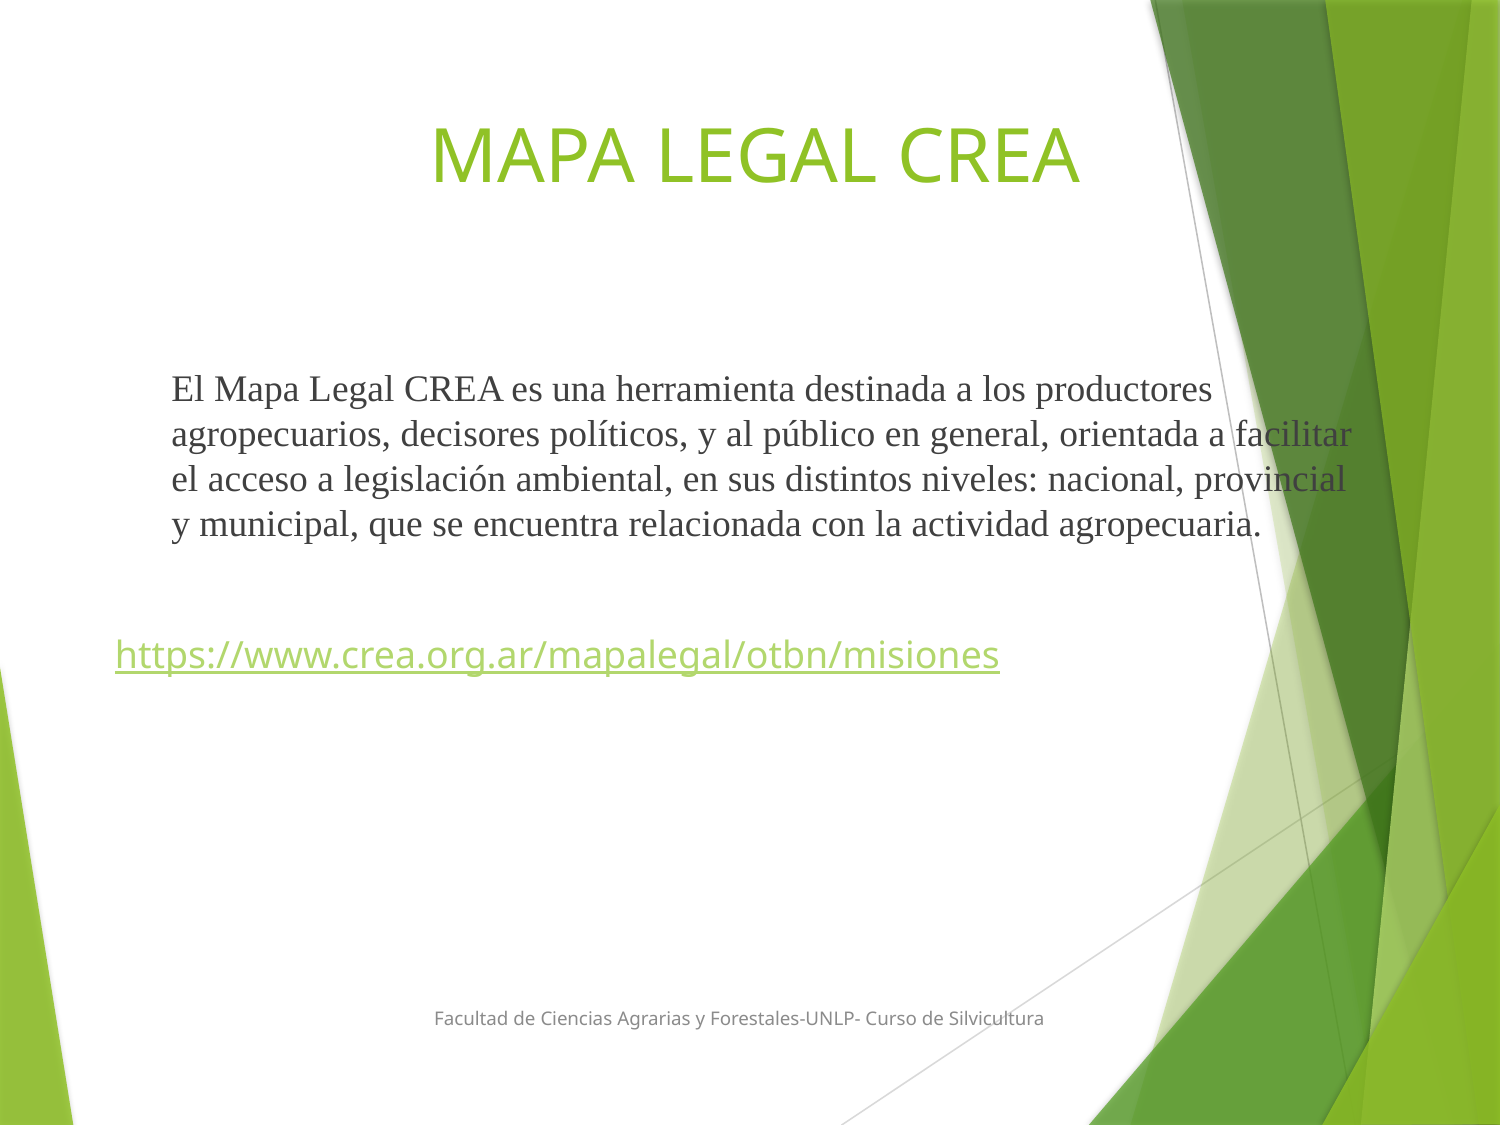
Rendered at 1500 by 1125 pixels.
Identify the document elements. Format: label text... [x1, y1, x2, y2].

list El Mapa Legal CREA es una herramienta destinada a los productores agropecuarios, decisores políticos, y al público en general, orientada a facilitar el acceso a legislación ambiental, en sus distintos niveles: nacional, provincial y municipal, que se encuentra relacionada con la actividad agropecuaria. https://www.crea.org.ar/mapalegal/otbn/misiones [99, 290, 1388, 787]
footer Facultad de Ciencias Agrarias y Forestales-UNLP- Curso de Silvicultura [419, 987, 1178, 1048]
title MAPA LEGAL CREA [99, 99, 1412, 317]
